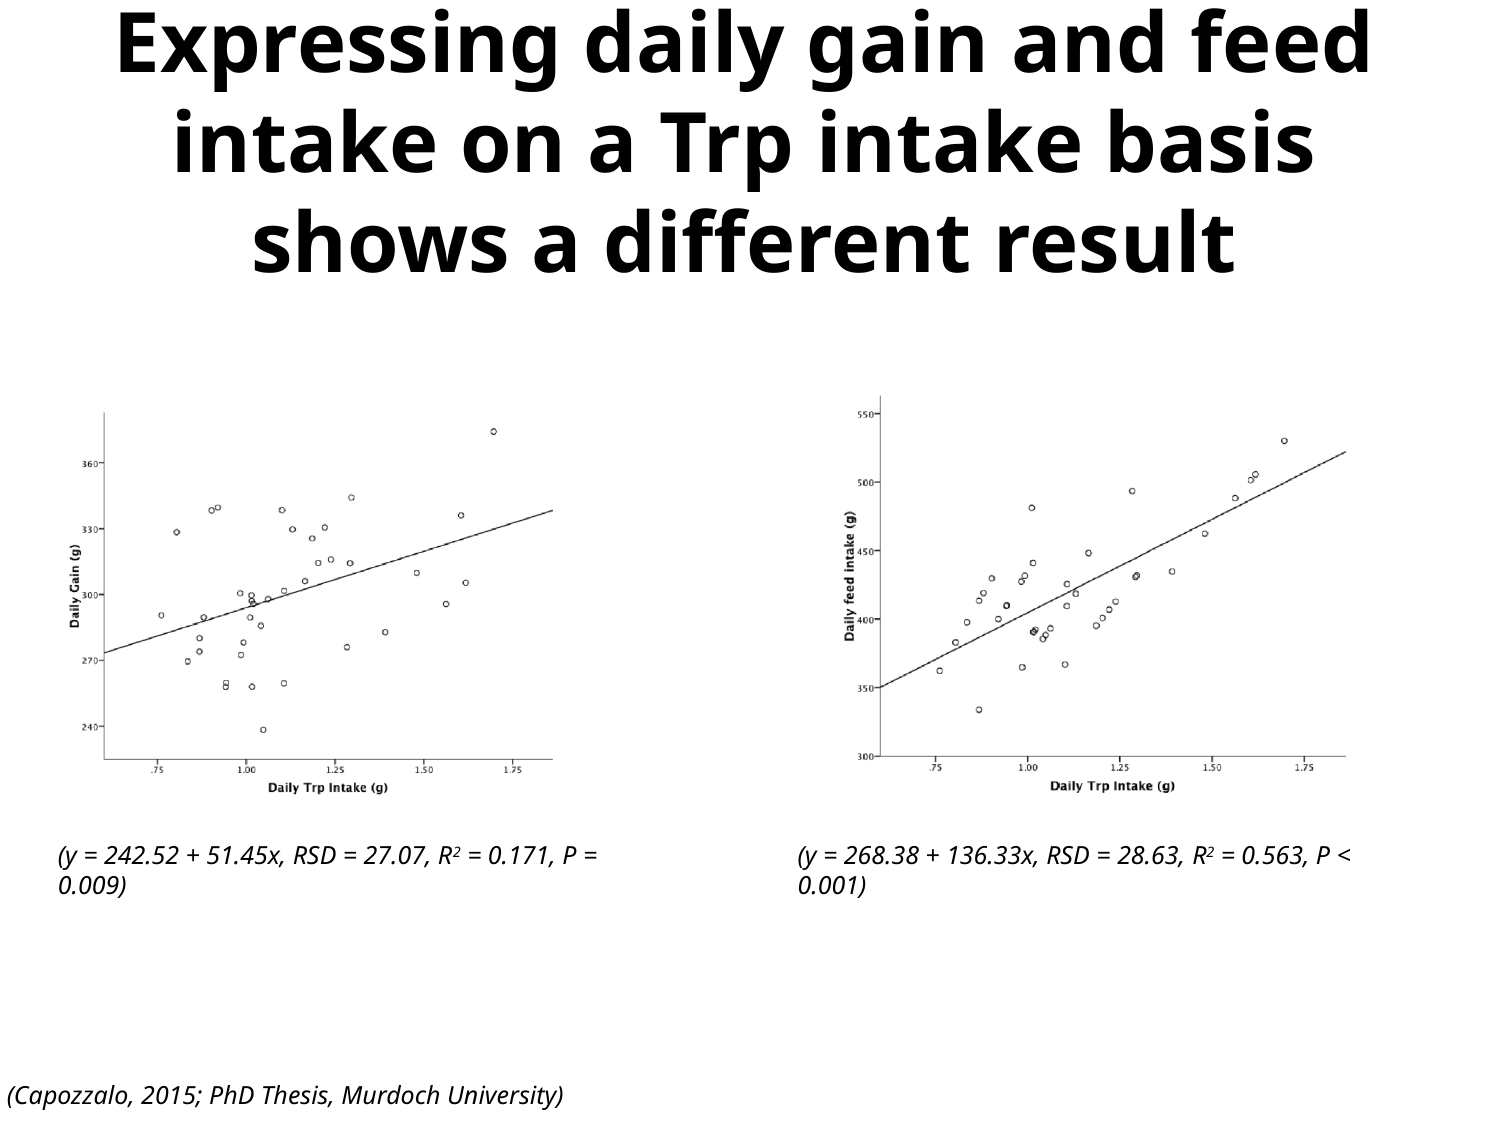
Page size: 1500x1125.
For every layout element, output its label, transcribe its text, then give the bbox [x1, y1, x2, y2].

picture [813, 374, 1375, 803]
text_box (Capozzalo, 2015; PhD Thesis, Murdoch University) [0, 1072, 580, 1117]
text_box (y = 268.38 + 136.33x, RSD = 28.63, R2 = 0.563, P < 0.001) [783, 832, 1406, 907]
text_box (y = 242.52 + 51.45x, RSD = 27.07, R2 = 0.171, P = 0.009) [43, 832, 635, 907]
picture [47, 392, 631, 803]
title Expressing daily gain and feed intake on a Trp intake basis shows a different result [27, 45, 1462, 233]
